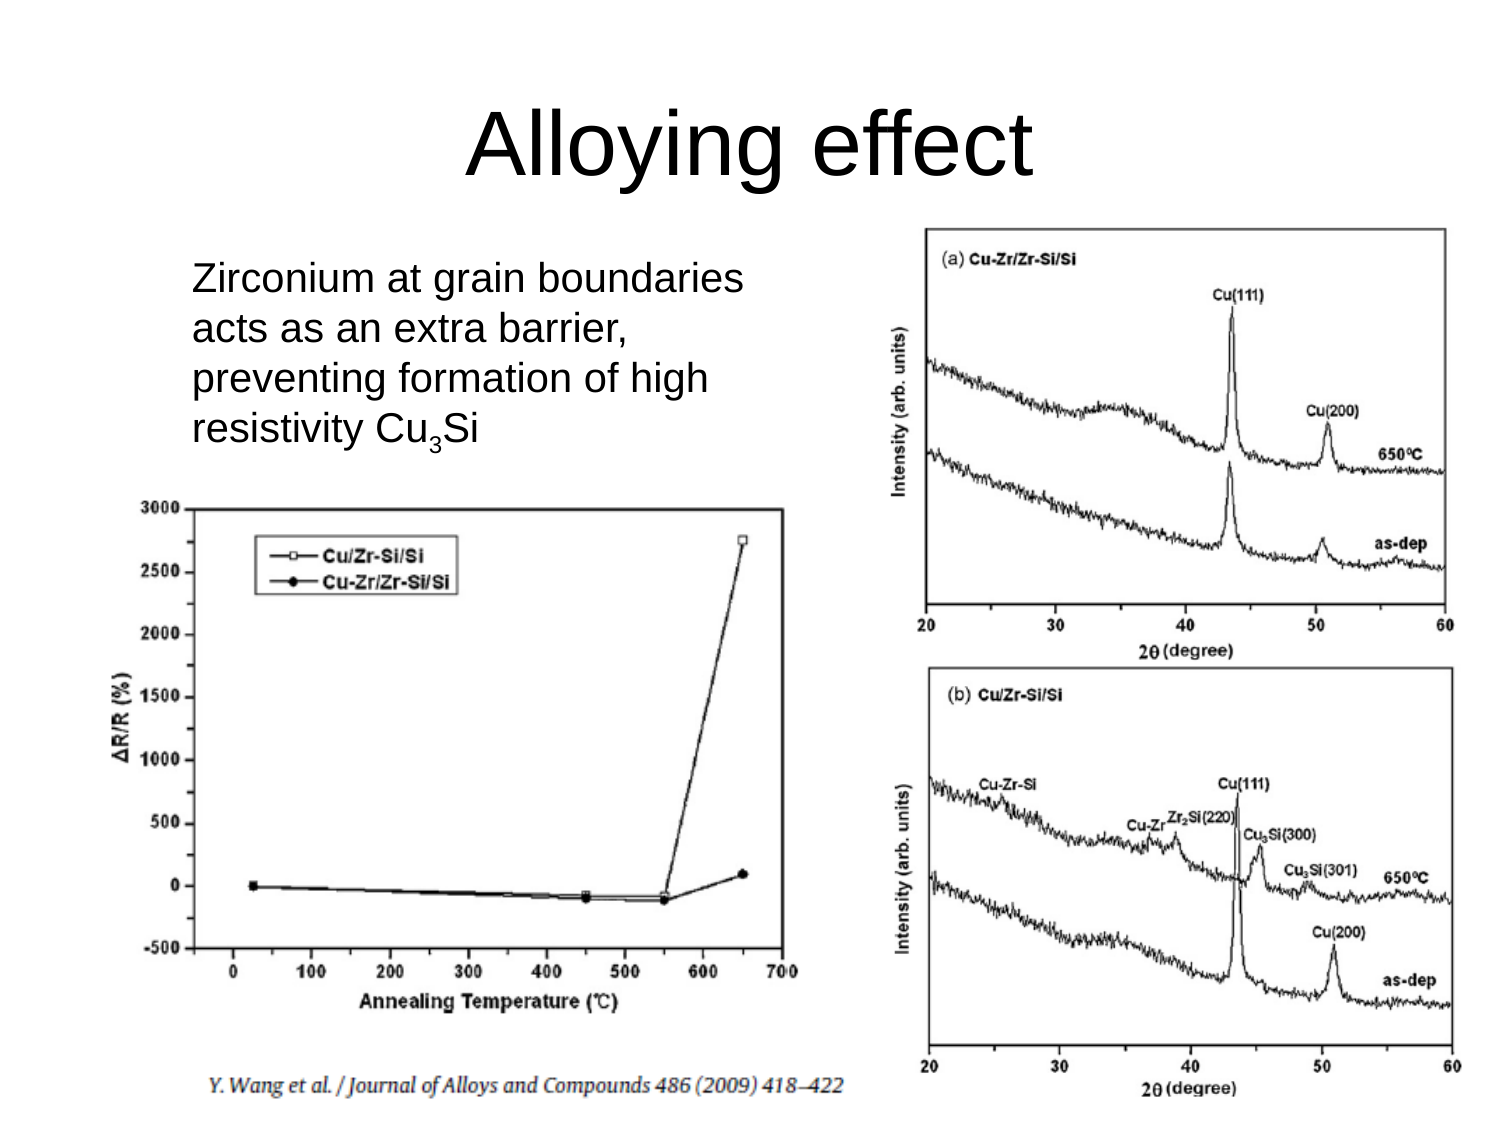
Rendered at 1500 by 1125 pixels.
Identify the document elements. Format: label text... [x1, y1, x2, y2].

picture [182, 1048, 864, 1112]
title Alloying effect [75, 45, 1425, 233]
picture [74, 449, 826, 1027]
text_box Zirconium at grain boundaries acts as an extra barrier, preventing formation of high resistivity Cu3Si [177, 243, 846, 466]
picture [872, 210, 1484, 1109]
